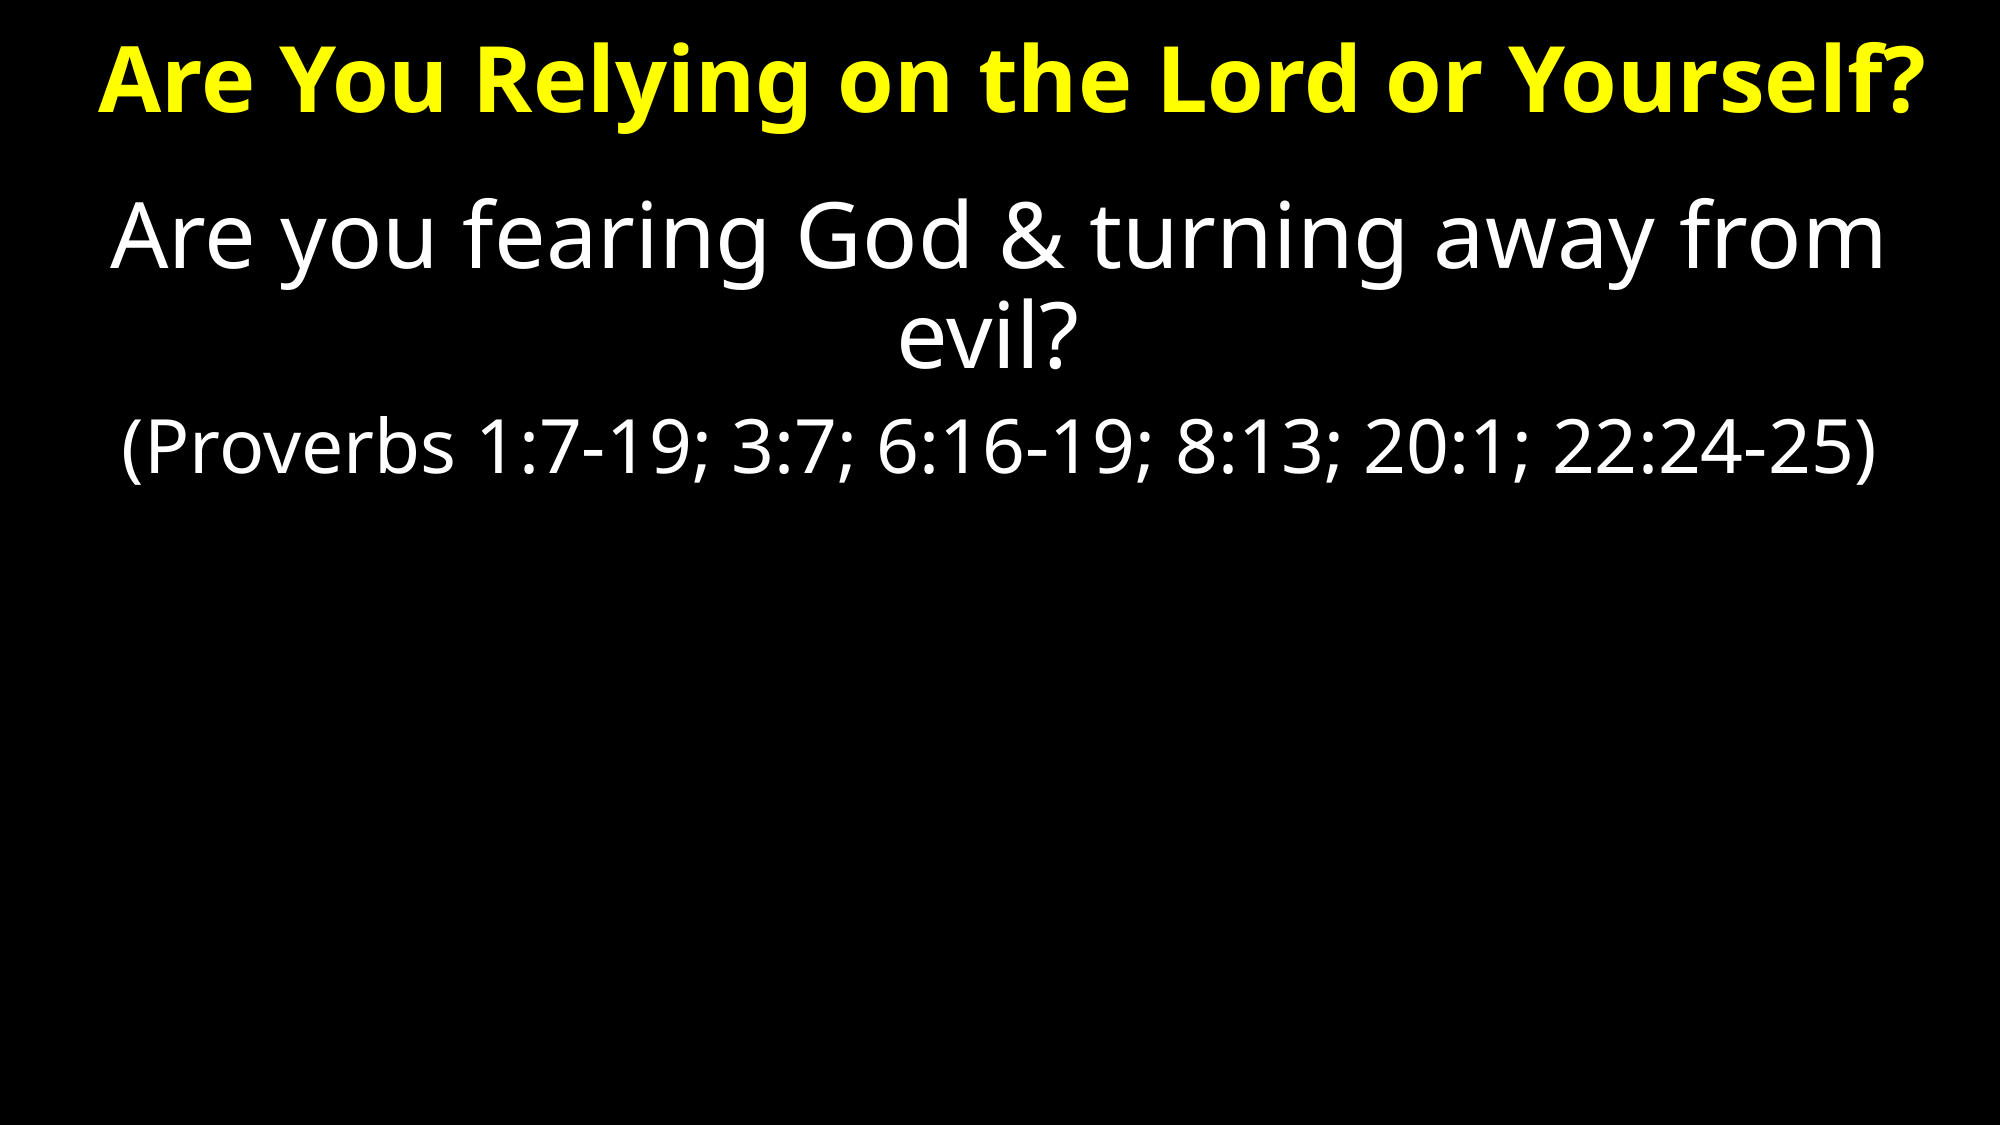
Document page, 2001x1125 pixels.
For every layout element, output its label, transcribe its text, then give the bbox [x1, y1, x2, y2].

title Are You Relying on the Lord or Yourself? [0, 0, 2000, 167]
list Are you fearing God & turning away from evil? (Proverbs 1:7-19; 3:7; 6:16-19; 8:13; 20:1; 22:24-25) [0, 182, 2000, 1125]
